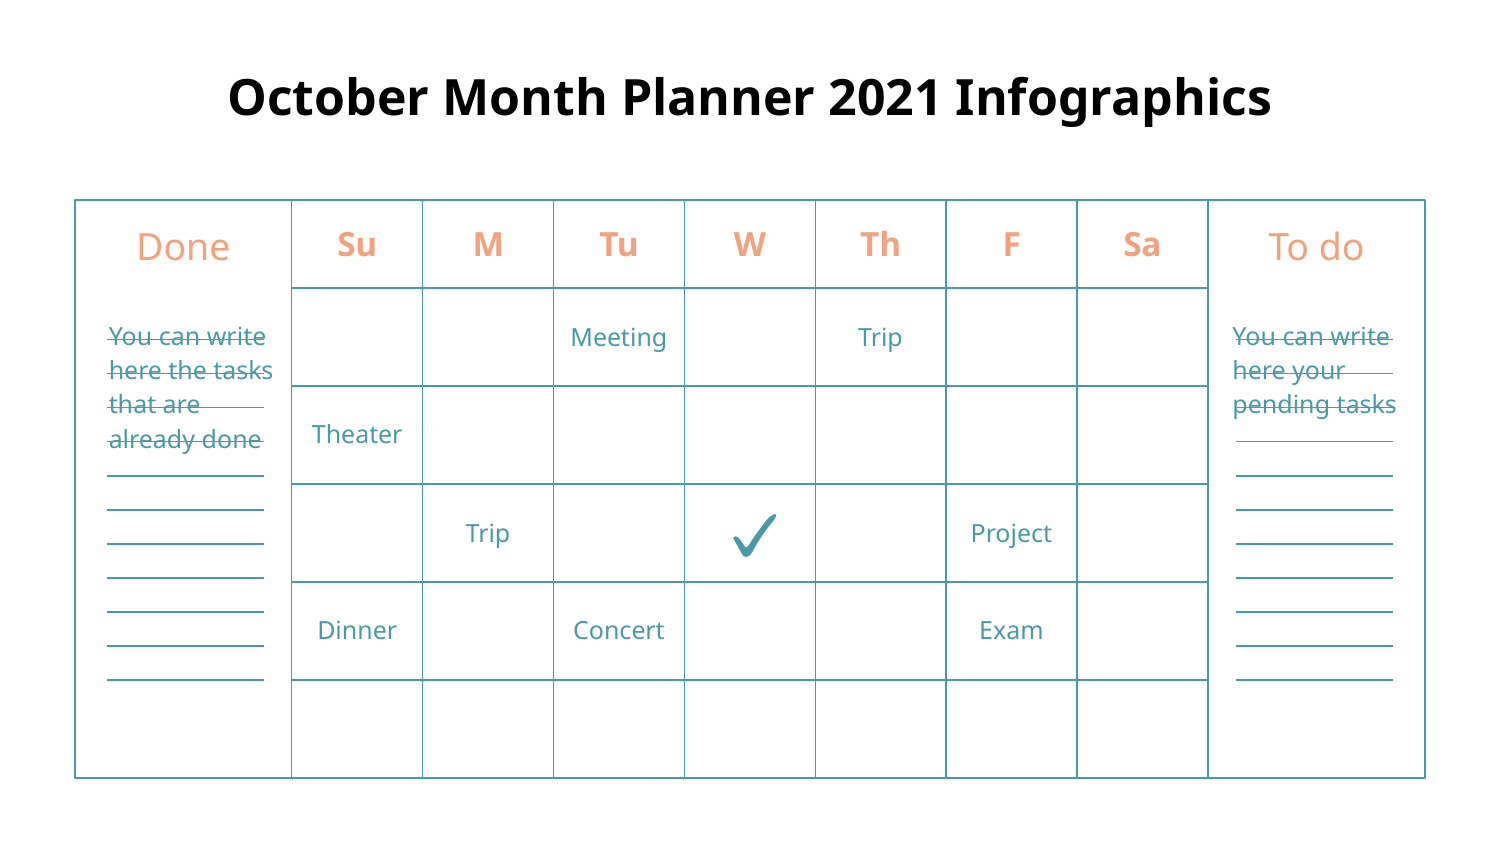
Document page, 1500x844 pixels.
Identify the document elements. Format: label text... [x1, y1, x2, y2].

table_cell Meeting [554, 289, 684, 385]
title October Month Planner 2021 Infographics [29, 50, 1471, 145]
table_header Sa [1078, 201, 1207, 287]
table_cell Trip [423, 485, 553, 581]
table_cell [685, 583, 815, 679]
table_cell Trip [816, 289, 945, 385]
table_header F [947, 201, 1076, 287]
text_box You can write here your pending tasks [1217, 300, 1416, 422]
table_header M [423, 201, 553, 287]
table_header Th [816, 201, 945, 287]
table_cell [1078, 485, 1207, 581]
table_cell [947, 289, 1076, 385]
table_cell [685, 485, 815, 581]
table_cell [292, 485, 422, 581]
table_cell [1078, 681, 1207, 777]
table_cell [1078, 387, 1207, 483]
table_cell [423, 387, 553, 483]
text_box [75, 275, 292, 779]
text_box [1235, 339, 1393, 681]
table_cell [1078, 289, 1207, 385]
table_cell [423, 583, 553, 679]
table_cell Exam [947, 583, 1076, 679]
text_box [732, 513, 778, 558]
table_header Tu [554, 201, 684, 287]
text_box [106, 339, 265, 681]
table_cell [947, 681, 1076, 777]
table_cell [685, 387, 815, 483]
table_cell Project [947, 485, 1076, 581]
table_cell Dinner [292, 583, 422, 679]
table_cell [816, 681, 945, 777]
table_cell Theater [292, 387, 422, 483]
table_cell [423, 289, 553, 385]
text_box [1208, 199, 1425, 214]
table_cell [816, 485, 945, 581]
table_cell [423, 681, 553, 777]
table_cell [292, 289, 422, 385]
text_box You can write here the tasks that are already done [93, 300, 292, 409]
table_cell Concert [554, 583, 684, 679]
table_cell [685, 289, 815, 385]
table_cell [554, 681, 684, 777]
table_cell [947, 387, 1076, 483]
table_cell [554, 387, 684, 483]
table_cell [1078, 583, 1207, 679]
table_cell [292, 681, 422, 777]
text_box To do [1208, 214, 1425, 275]
text_box Done [75, 214, 292, 275]
text_box [75, 199, 292, 214]
text_box [1208, 275, 1425, 779]
table_cell [816, 387, 945, 483]
table_cell [554, 485, 684, 581]
table_cell [685, 681, 815, 777]
table_header Su [292, 201, 422, 287]
table_cell [816, 583, 945, 679]
table_header W [685, 201, 815, 287]
